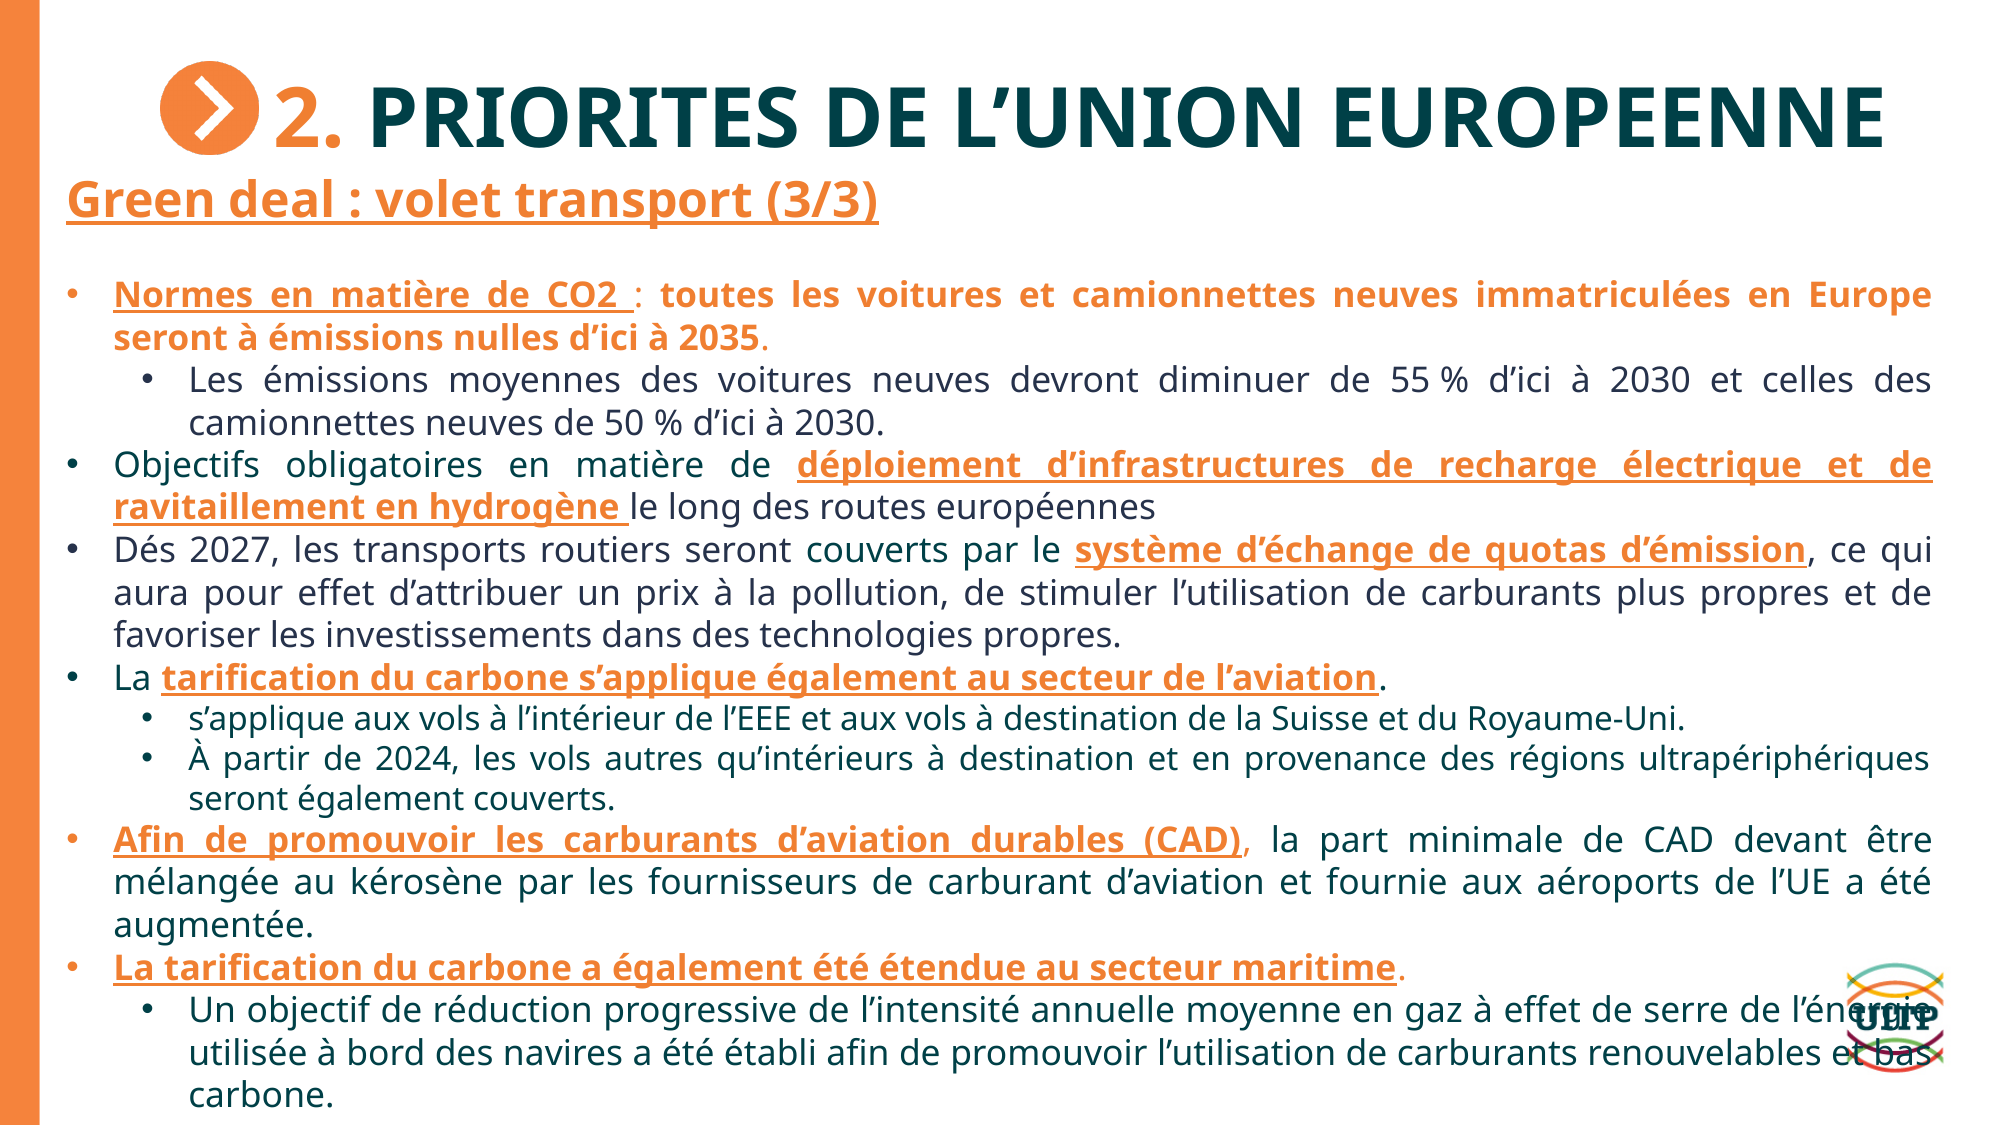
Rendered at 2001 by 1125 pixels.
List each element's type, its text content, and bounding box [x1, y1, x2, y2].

title 2. PRIORITES DE L’UNION EUROPEENNE [258, 56, 1977, 160]
text_box Green deal : volet transport (3/3) Normes en matière de CO2 : toutes les voitures et camionnettes neuves immatriculées en Europe seront à émissions nulles d’ici à 2035. Les émissions moyennes des voitures neuves devront diminuer de 55 % d’ici à 2030 et celles des camionnettes neuves de 50 % d’ici à 2030. Objectifs obligatoires en matière de déploiement d’infrastructures de recharge électrique et de ravitaillement en hydrogène le long des routes européennes Dés 2027, les transports routiers seront couverts par le système d’échange de quotas d’émission, ce qui aura pour effet d’attribuer un prix à la pollution, de stimuler l’utilisation de carburants plus propres et de favoriser les investissements dans des technologies propres. La tarification du carbone s’applique également au secteur de l’aviation. s’applique aux vols à l’intérieur de l’EEE et aux vols à destination de la Suisse et du Royaume-Uni. À partir de 2024, les vols autres qu’intérieurs à destination et en provenance des régions ultrapériphériques seront également couverts. Afin de promouvoir les carburants d’aviation durables (CAD), la part minimale de CAD devant être mélangée au kérosène par les fournisseurs de carburant d’aviation et fournie aux aéroports de l’UE a été augmentée. La tarification du carbone a également été étendue au secteur maritime. Un objectif de réduction progressive de l’intensité annuelle moyenne en gaz à effet de serre de l’énergie utilisée à bord des navires a été établi afin de promouvoir l’utilisation de carburants renouvelables et bas carbone. [51, 159, 1949, 1125]
picture [0, 0, 2001, 1125]
